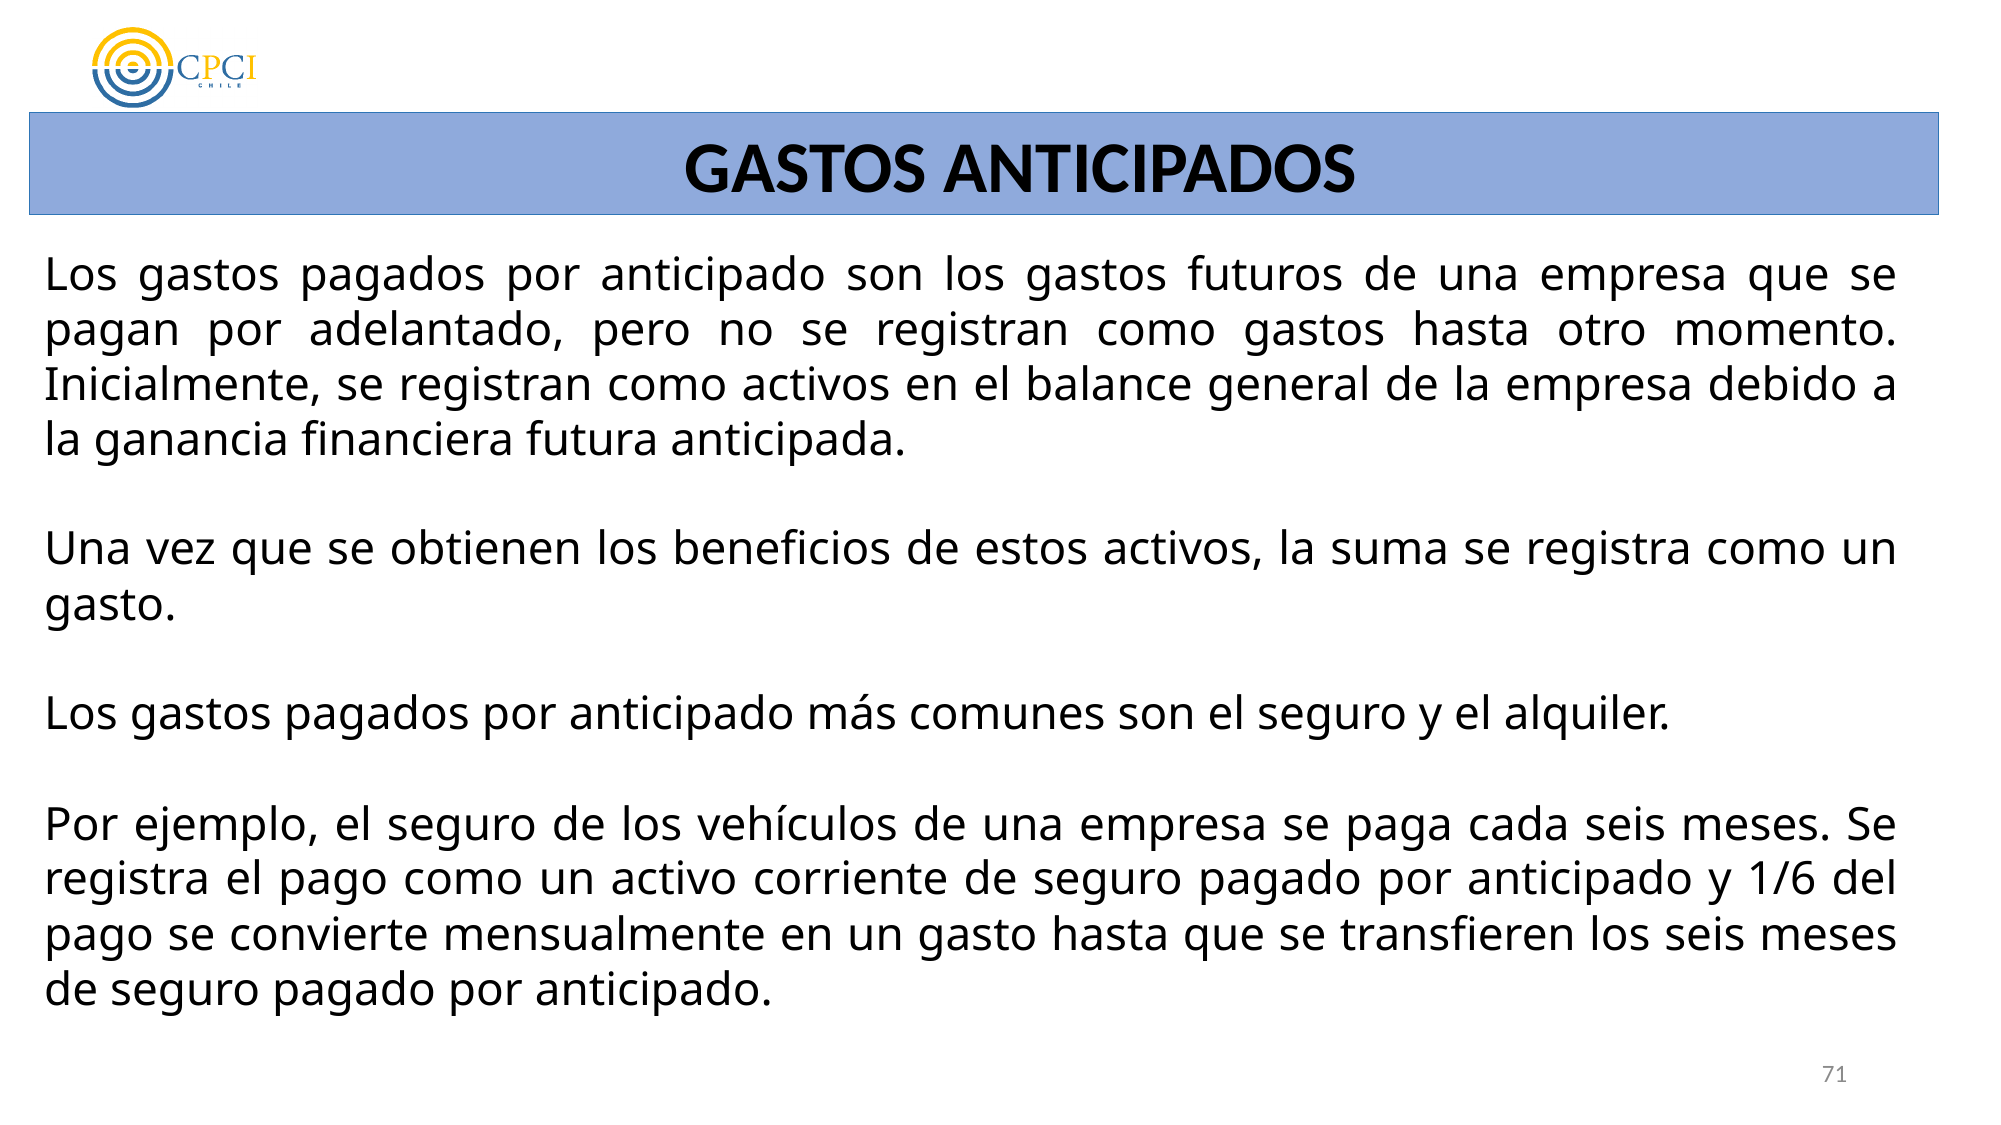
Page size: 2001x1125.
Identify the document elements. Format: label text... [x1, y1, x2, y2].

slide_number 71 [1412, 1042, 1863, 1103]
text_box GASTOS ANTICIPADOS [29, 112, 1939, 215]
text_box [58, 230, 1939, 486]
picture [92, 27, 258, 108]
text_box Los gastos pagados por anticipado son los gastos futuros de una empresa que se pagan por adelantado, pero no se registran como gastos hasta otro momento. Inicialmente, se registran como activos en el balance general de la empresa debido a la ganancia financiera futura anticipada. Una vez que se obtienen los beneficios de estos activos, la suma se registra como un gasto. Los gastos pagados por anticipado más comunes son el seguro y el alquiler. Por ejemplo, el seguro de los vehículos de una empresa se paga cada seis meses. Se registra el pago como un activo corriente de seguro pagado por anticipado y 1/6 del pago se convierte mensualmente en un gasto hasta que se transfieren los seis meses de seguro pagado por anticipado. [29, 236, 1914, 1022]
